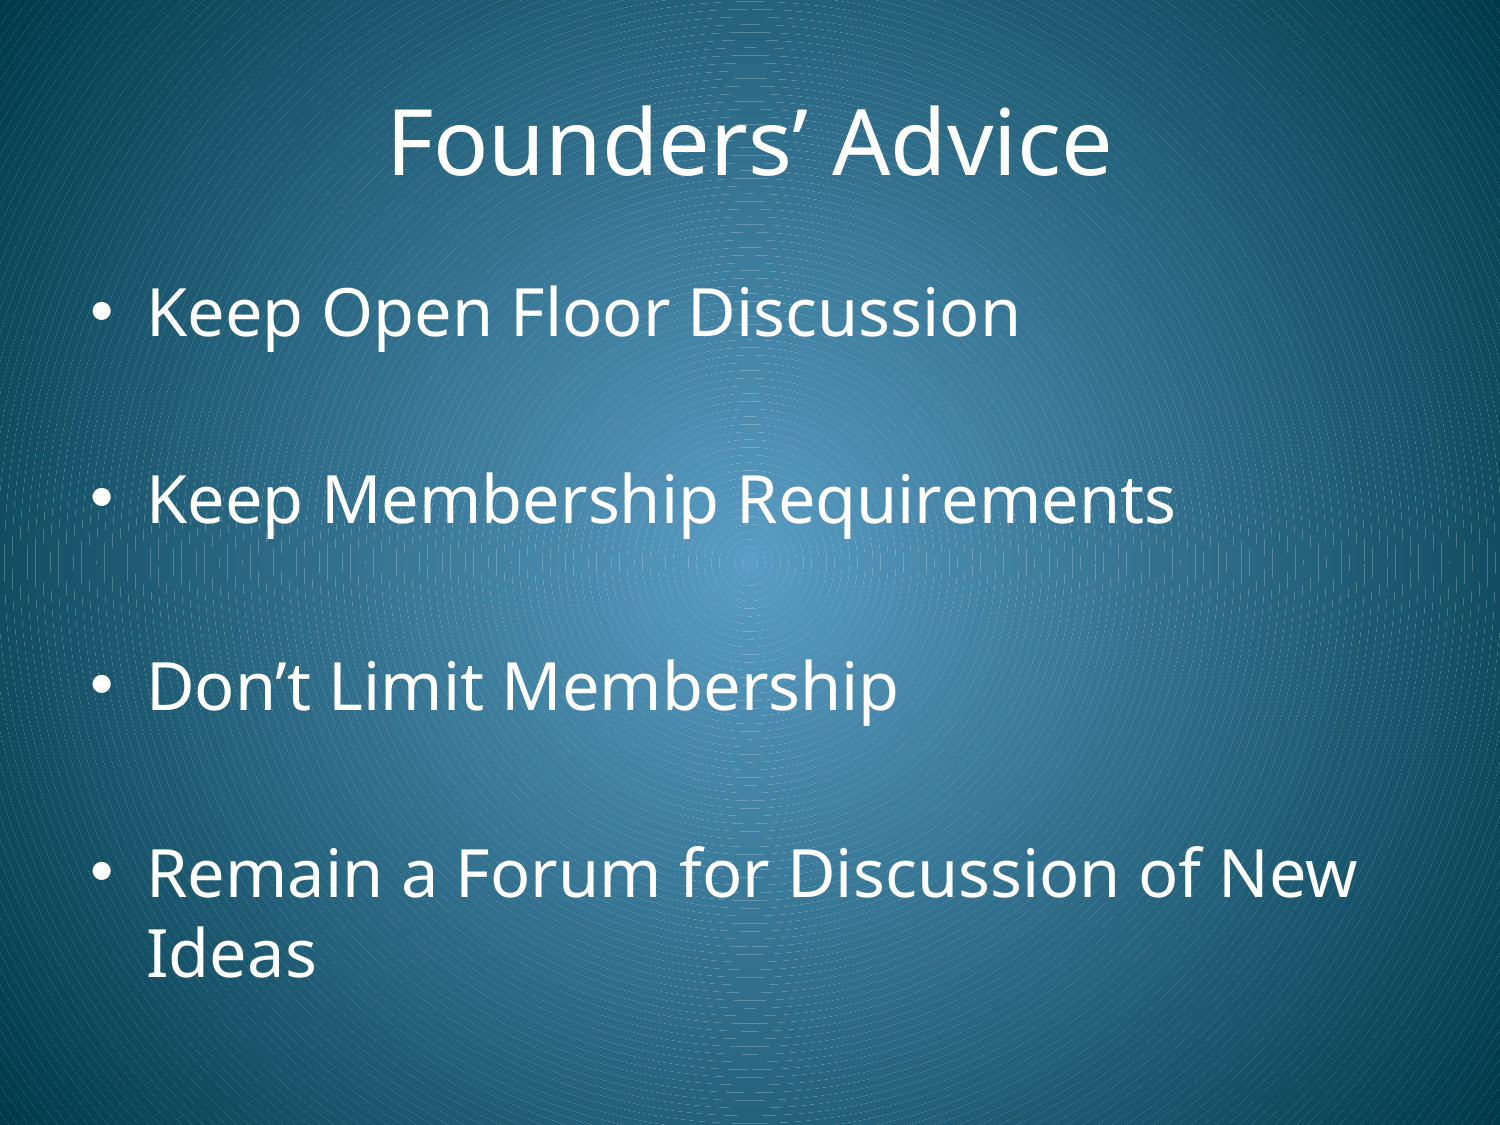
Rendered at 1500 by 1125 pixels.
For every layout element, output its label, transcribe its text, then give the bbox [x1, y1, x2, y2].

title Founders’ Advice [75, 45, 1425, 233]
list Keep Open Floor Discussion Keep Membership Requirements Don’t Limit Membership Remain a Forum for Discussion of New Ideas [75, 262, 1425, 1005]
